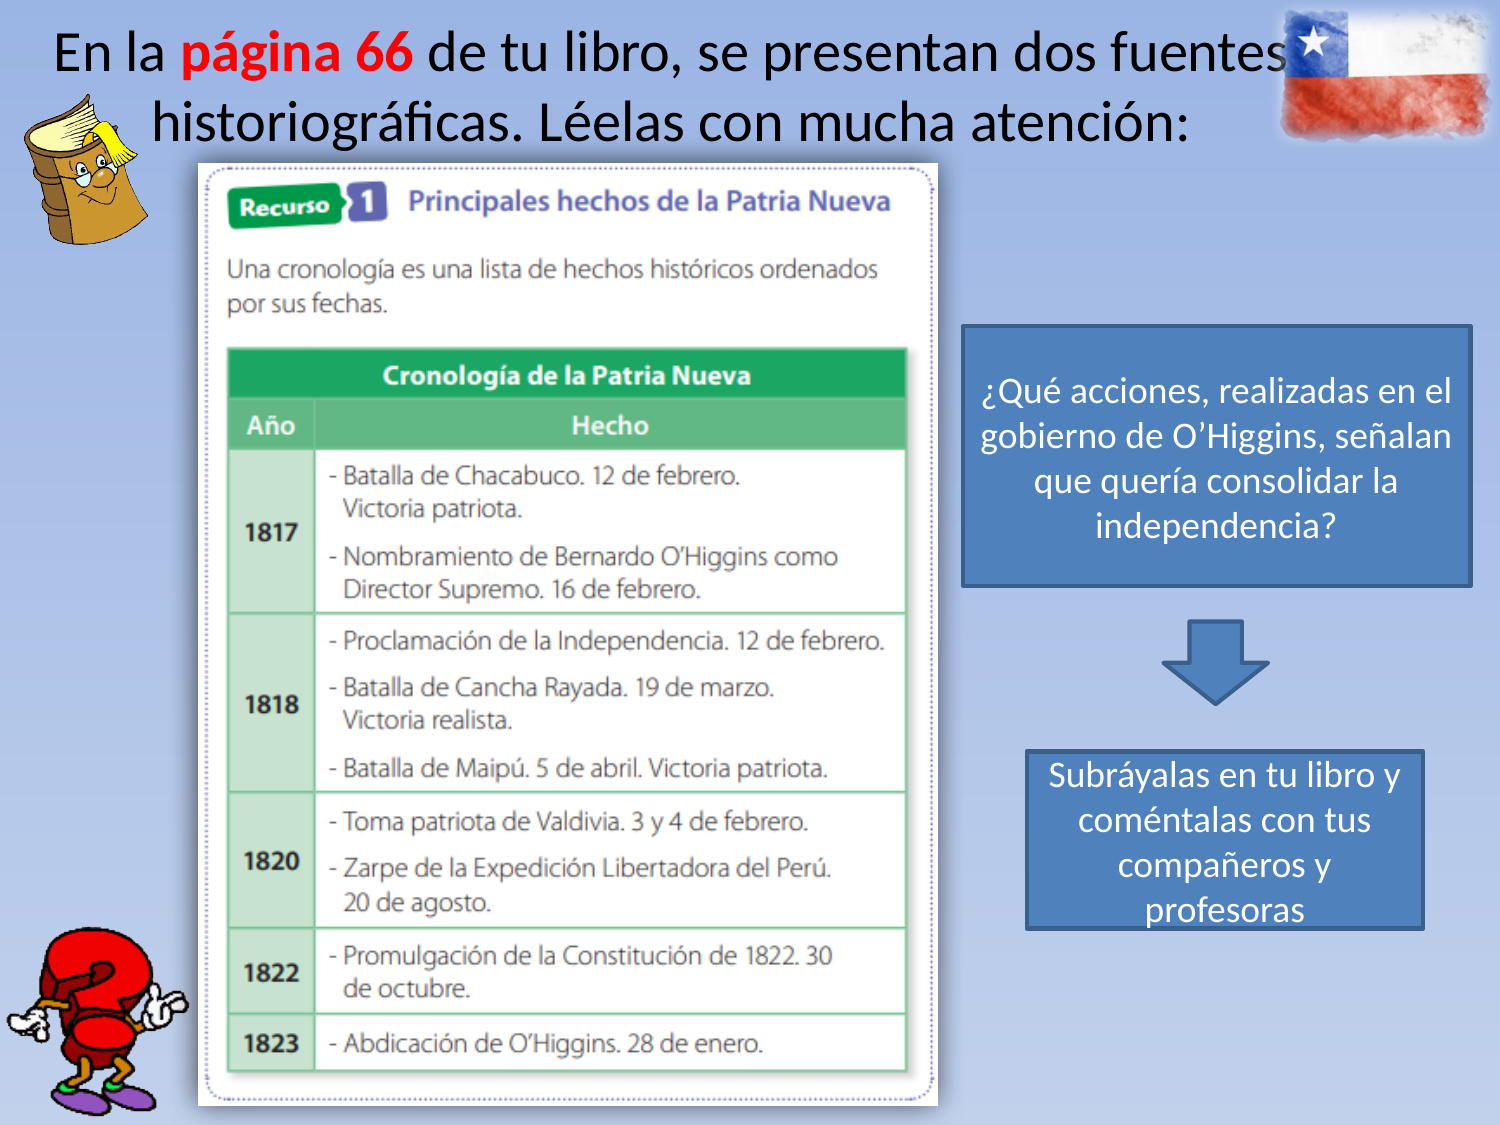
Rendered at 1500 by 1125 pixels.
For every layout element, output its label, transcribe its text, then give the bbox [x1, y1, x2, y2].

text_box Subráyalas en tu libro y coméntalas con tus compañeros y profesoras [1025, 749, 1425, 931]
picture [20, 90, 152, 249]
picture [0, 845, 229, 1125]
text_box ¿Qué acciones, realizadas en el gobierno de O’Higgins, señalan que quería consolidar la independencia? [961, 324, 1473, 588]
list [197, 163, 938, 1106]
title En la página 66 de tu libro, se presentan dos fuentes historiográficas. Léelas con mucha atención: [0, 1, 1347, 166]
text_box [1161, 619, 1271, 706]
picture [1267, 0, 1500, 153]
